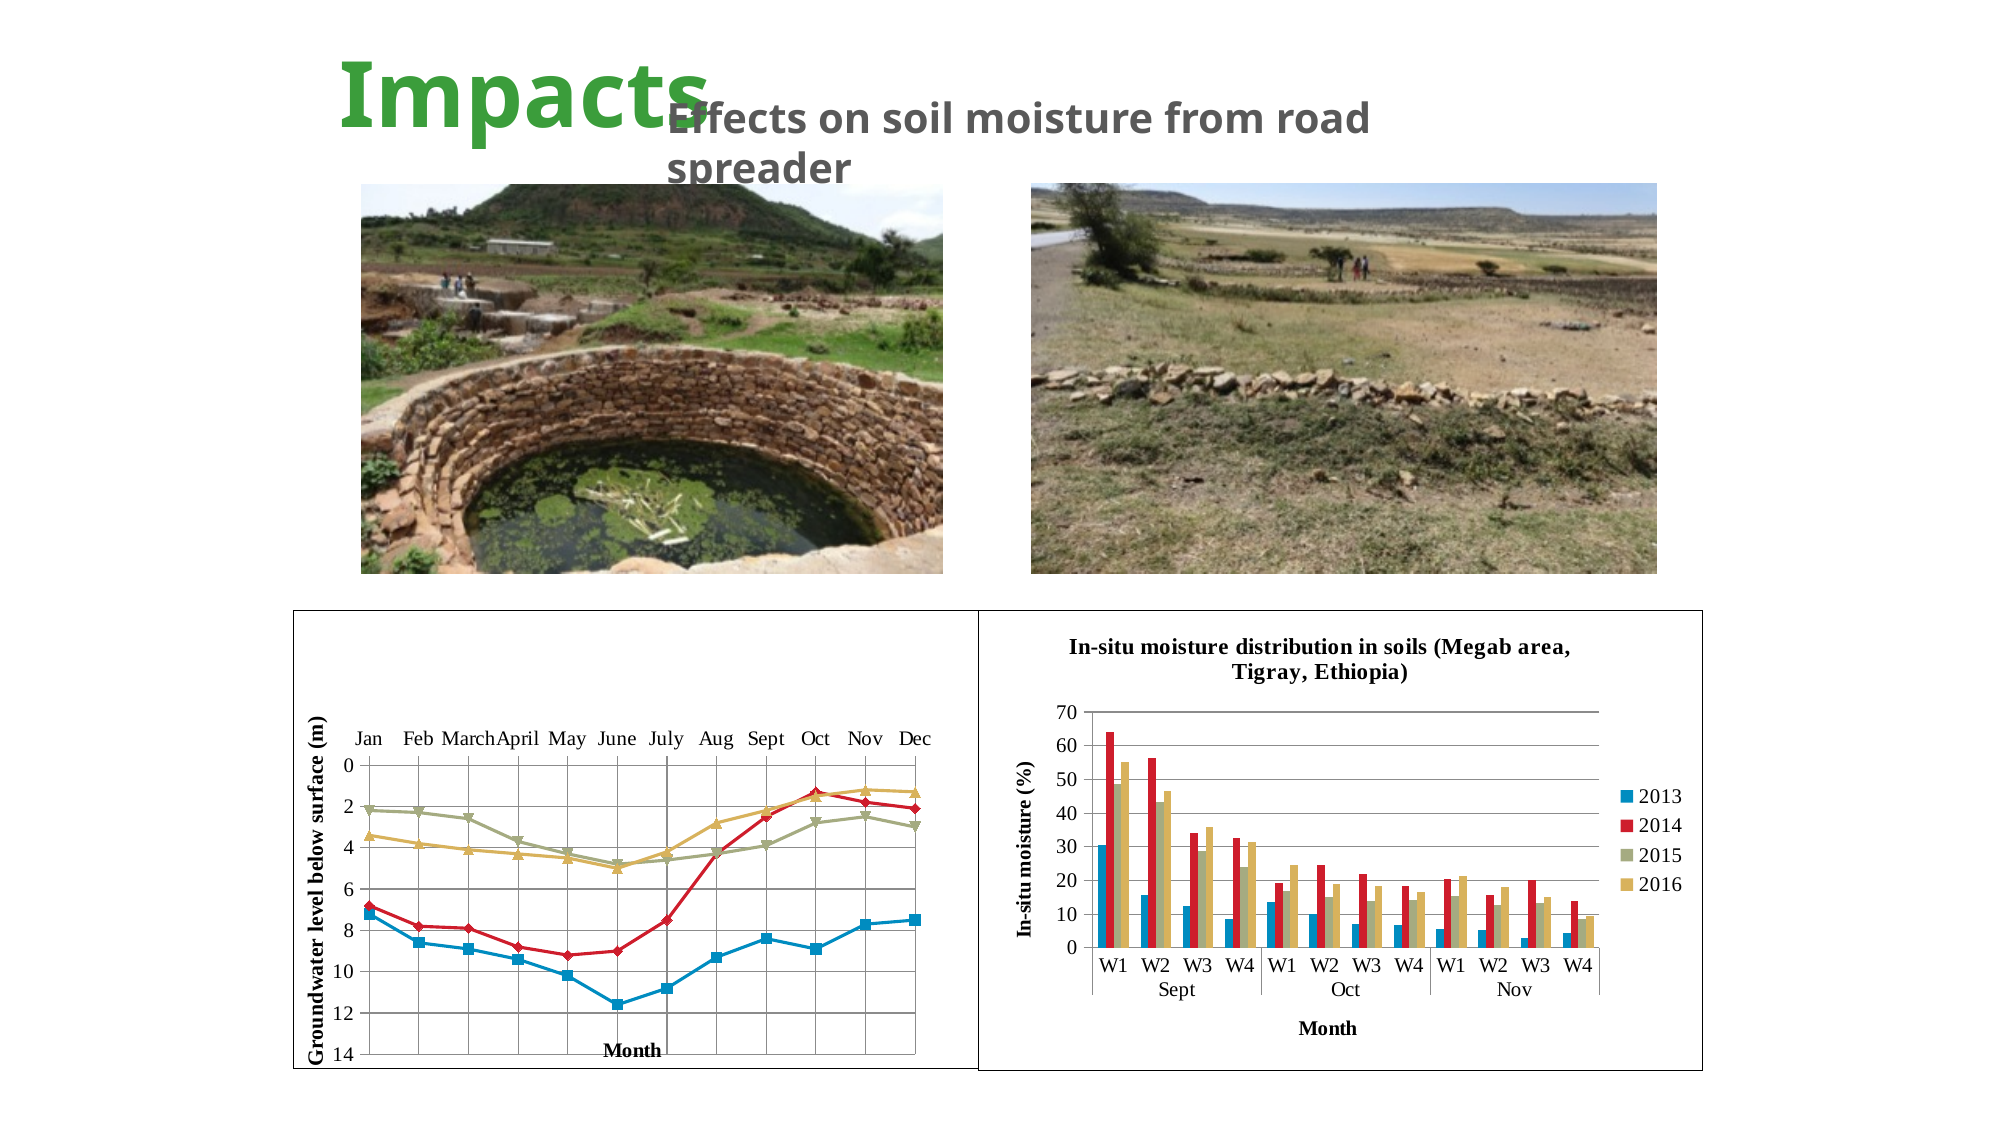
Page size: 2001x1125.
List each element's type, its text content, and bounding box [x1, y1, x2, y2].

chart [293, 610, 1703, 1071]
picture [361, 184, 943, 574]
picture [1031, 183, 1657, 574]
text_box Effects on soil moisture from road spreader [651, 84, 1441, 200]
title Impacts [324, 28, 862, 167]
